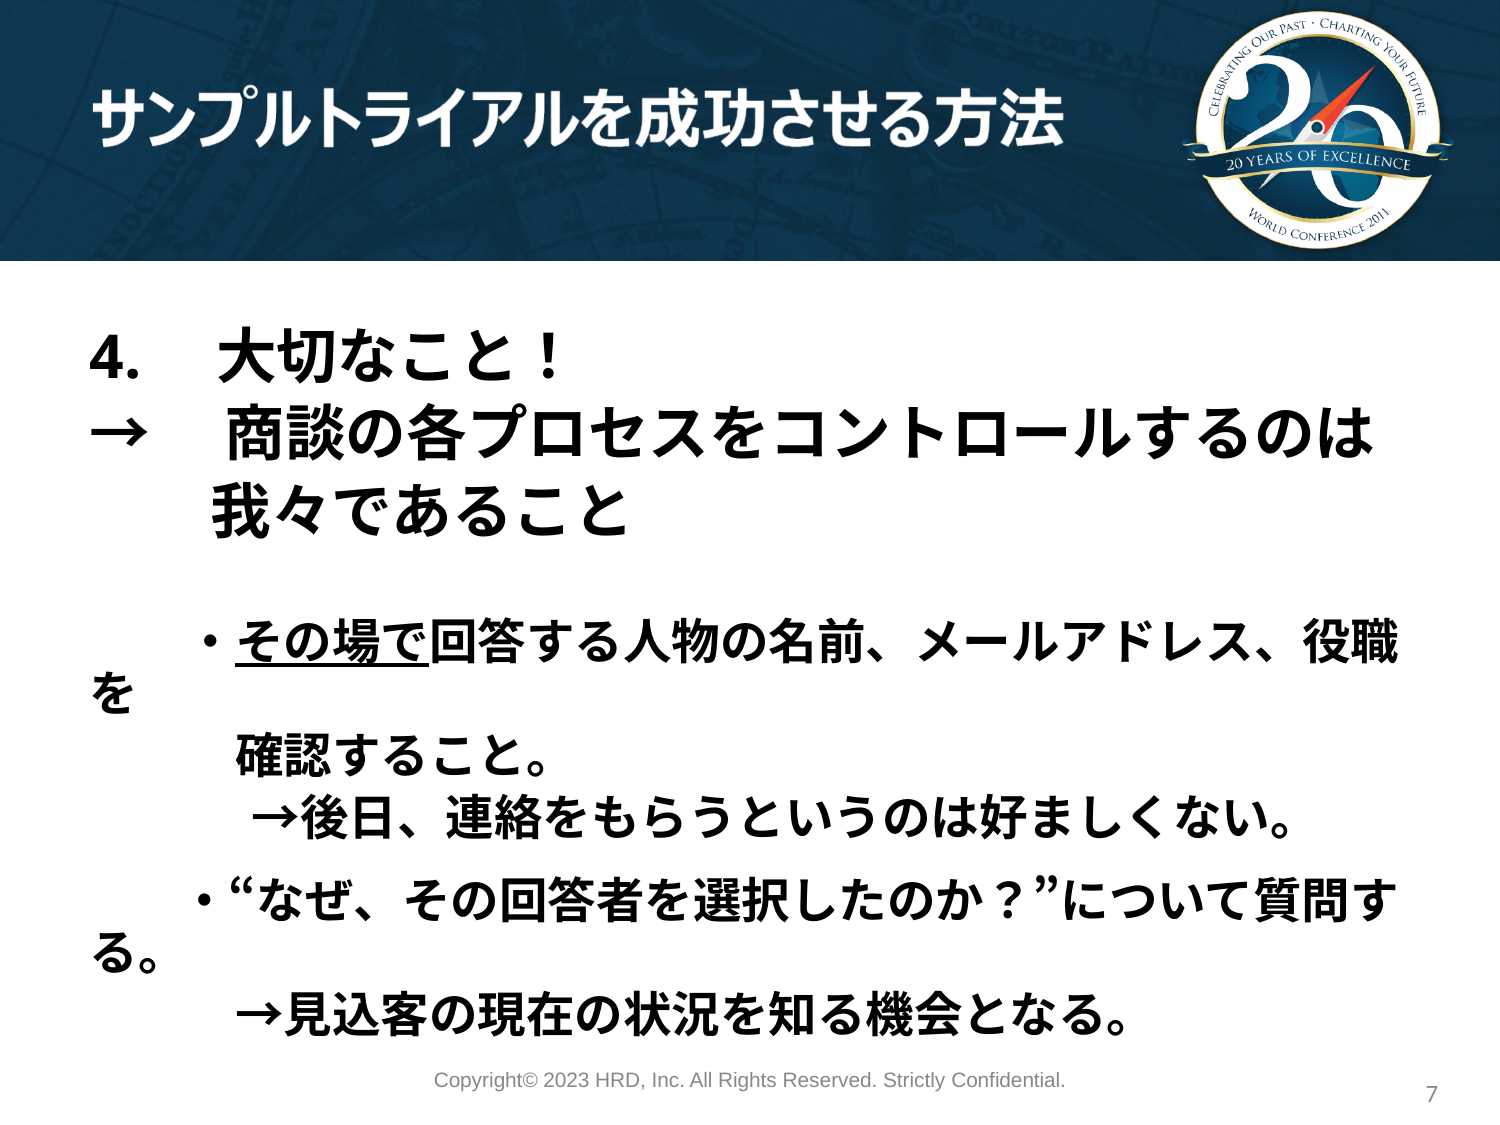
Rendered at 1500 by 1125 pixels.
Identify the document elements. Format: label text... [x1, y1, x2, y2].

slide_number 7 [1103, 1062, 1454, 1123]
text_box Copyright©️ 2023 HRD, Inc. All Rights Reserved. Strictly Confidential. [374, 1059, 1125, 1100]
picture [0, 0, 1500, 262]
list 4. 大切なこと！ → 商談の各プロセスをコントロールするのは 我々であること ・その場で回答する人物の名前、メールアドレス、役職を 確認すること。 →後日、連絡をもらうというのは好ましくない。 ・“なぜ、その回答者を選択したのか？”について質問する。 →見込客の現在の状況を知る機会となる。 [74, 318, 1426, 1055]
